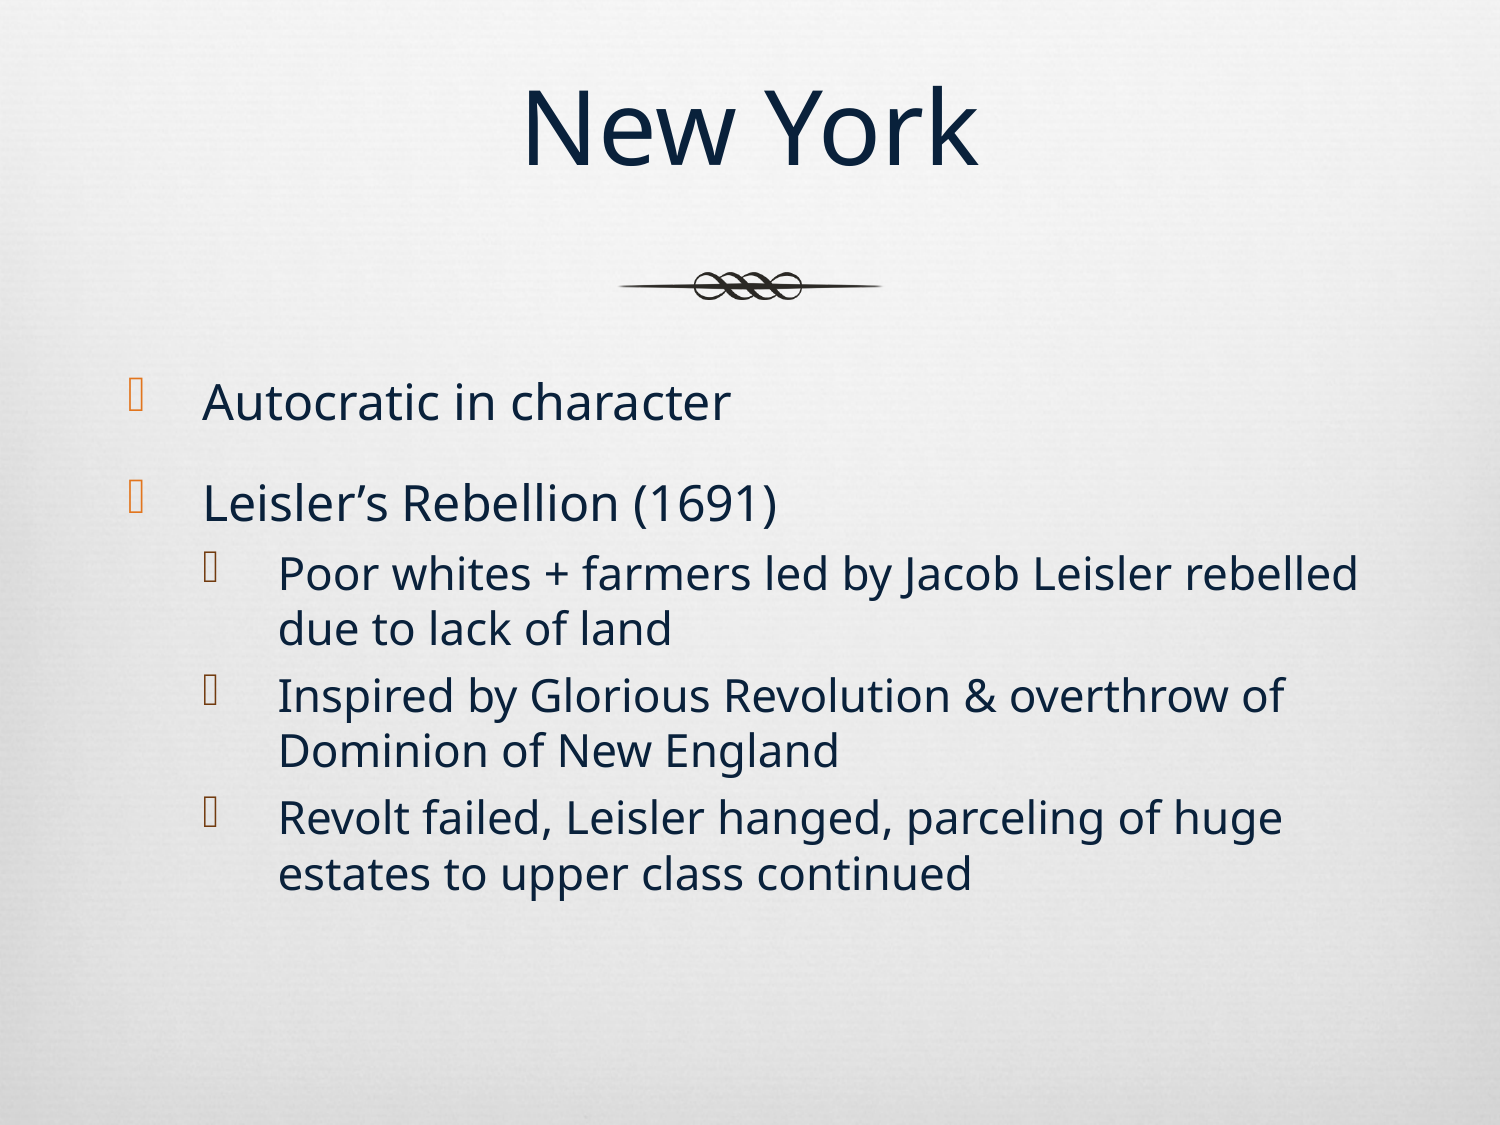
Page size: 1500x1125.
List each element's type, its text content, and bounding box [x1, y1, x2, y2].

list Autocratic in character Leisler’s Rebellion (1691) Poor whites + farmers led by Jacob Leisler rebelled due to lack of land Inspired by Glorious Revolution & overthrow of Dominion of New England Revolt failed, Leisler hanged, parceling of huge estates to upper class continued [112, 362, 1388, 963]
picture [615, 272, 885, 300]
title New York [112, 11, 1388, 236]
